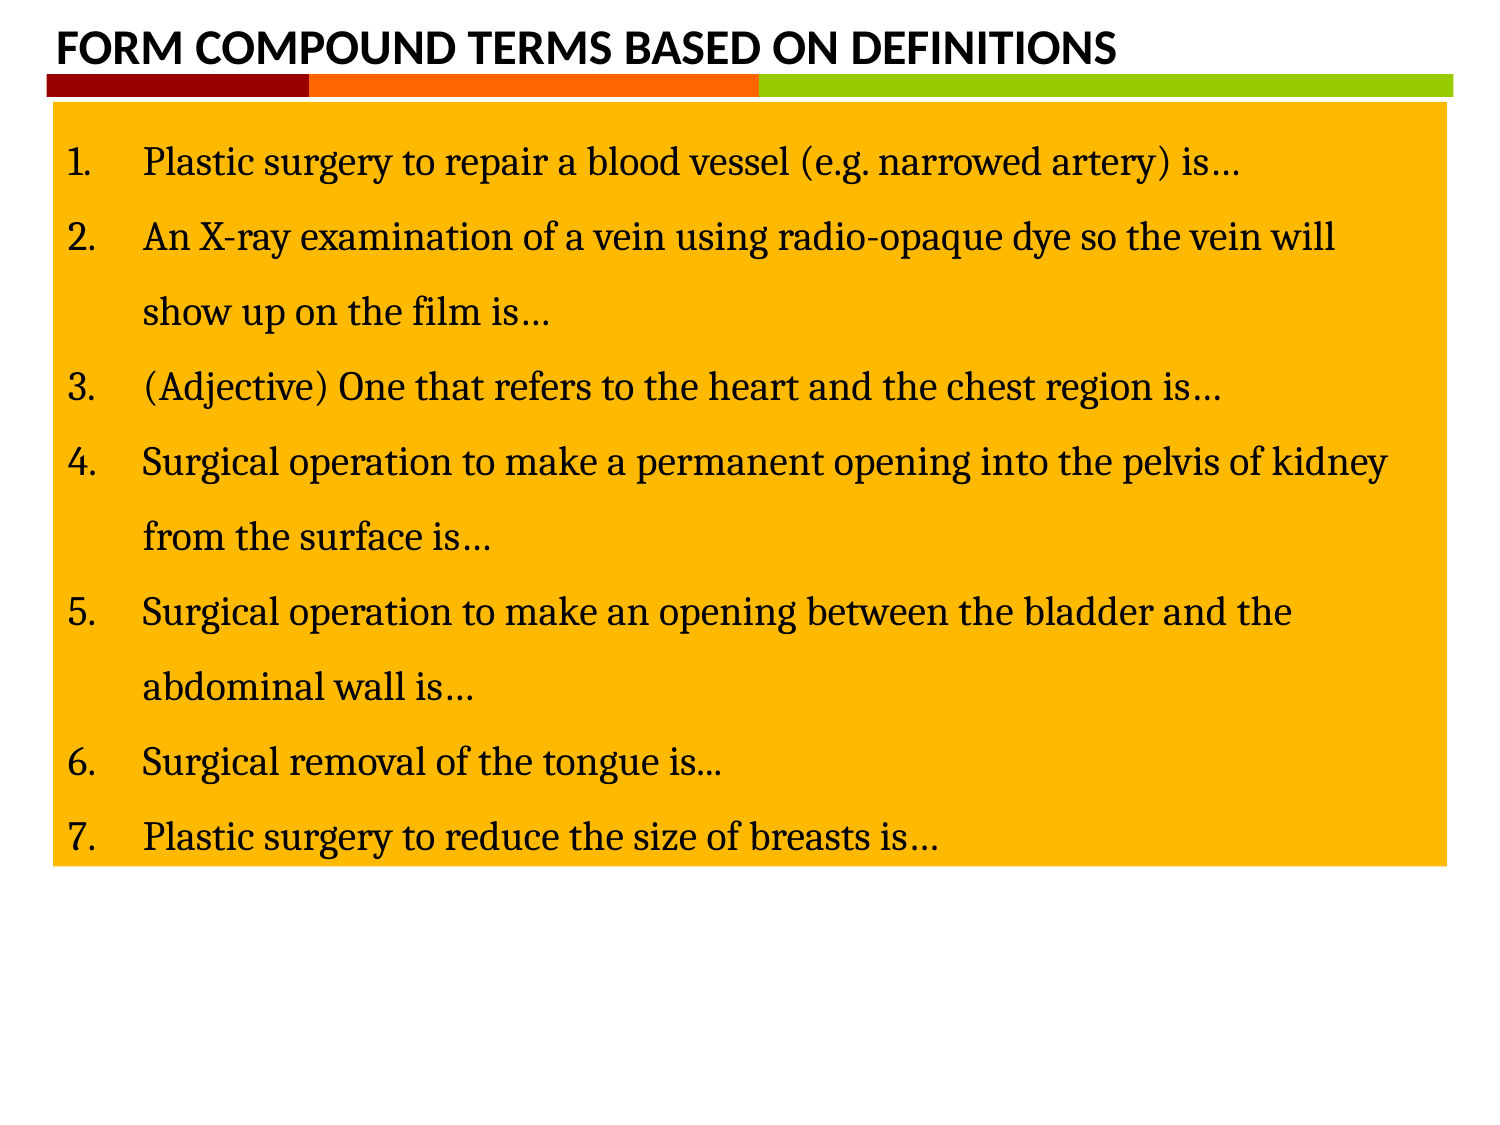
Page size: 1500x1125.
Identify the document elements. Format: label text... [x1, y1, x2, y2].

text_box FORM COMPOUND TERMS BASED ON DEFINITIONS [41, 7, 1447, 82]
text_box Plastic surgery to repair a blood vessel (e.g. narrowed artery) is… An X-ray examination of a vein using radio-opaque dye so the vein will show up on the film is… (Adjective) One that refers to the heart and the chest region is… Surgical operation to make a permanent opening into the pelvis of kidney from the surface is… Surgical operation to make an opening between the bladder and the abdominal wall is… Surgical removal of the tongue is... Plastic surgery to reduce the size of breasts is… [53, 101, 1447, 867]
